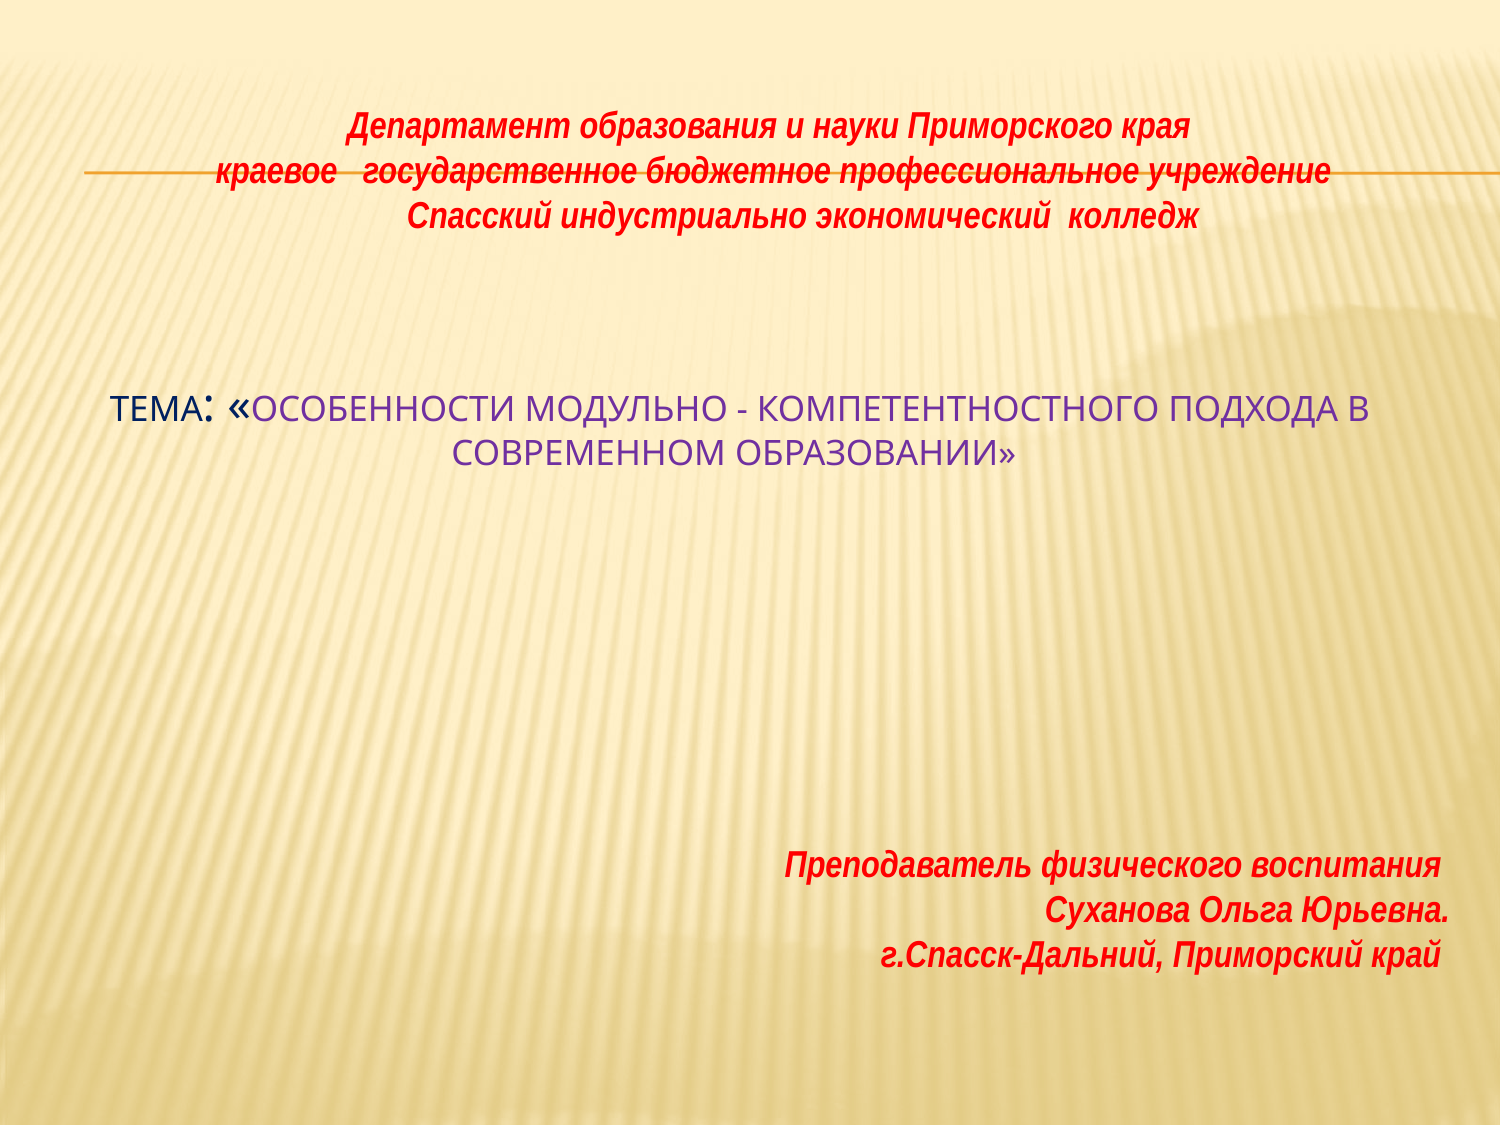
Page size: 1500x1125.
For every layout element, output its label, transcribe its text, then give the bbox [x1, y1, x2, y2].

text_box Преподаватель физического воспитания Суханова Ольга Юрьевна. г.Спасск-Дальний, Приморский край [632, 832, 1465, 983]
title Тема: «ОСОБЕННОСТИ модульно - компетентностного подхода в современном образовании» [49, 304, 1418, 481]
text_box Департамент образования и науки Приморского края краевое государственное бюджетное профессиональное учреждение Спасский индустриально экономический колледж [140, 93, 1407, 244]
